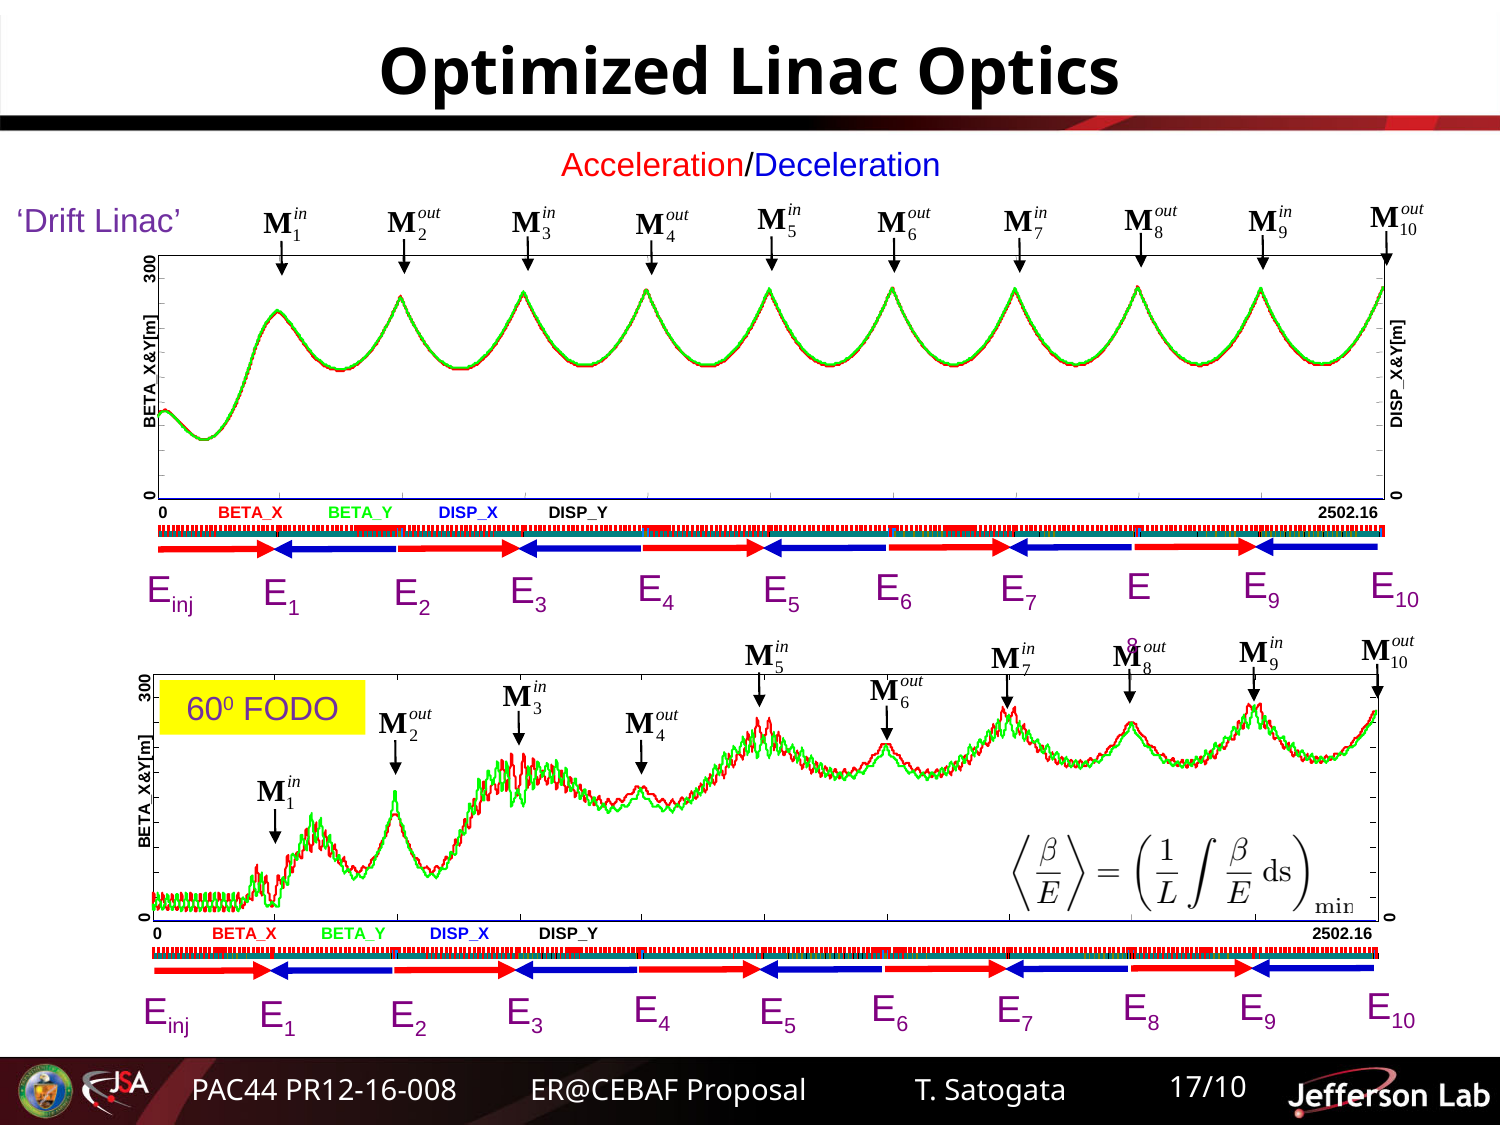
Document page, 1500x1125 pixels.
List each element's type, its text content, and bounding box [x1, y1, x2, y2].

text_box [127, 967, 1462, 1044]
text_box Acceleration/Deceleration [525, 135, 977, 191]
picture [0, 0, 1500, 1125]
title Optimized Linac Optics [112, 0, 1388, 138]
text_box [131, 546, 1466, 646]
text_box ‘Drift Linac’ [0, 192, 132, 247]
slide_number 17 [1154, 1058, 1275, 1119]
